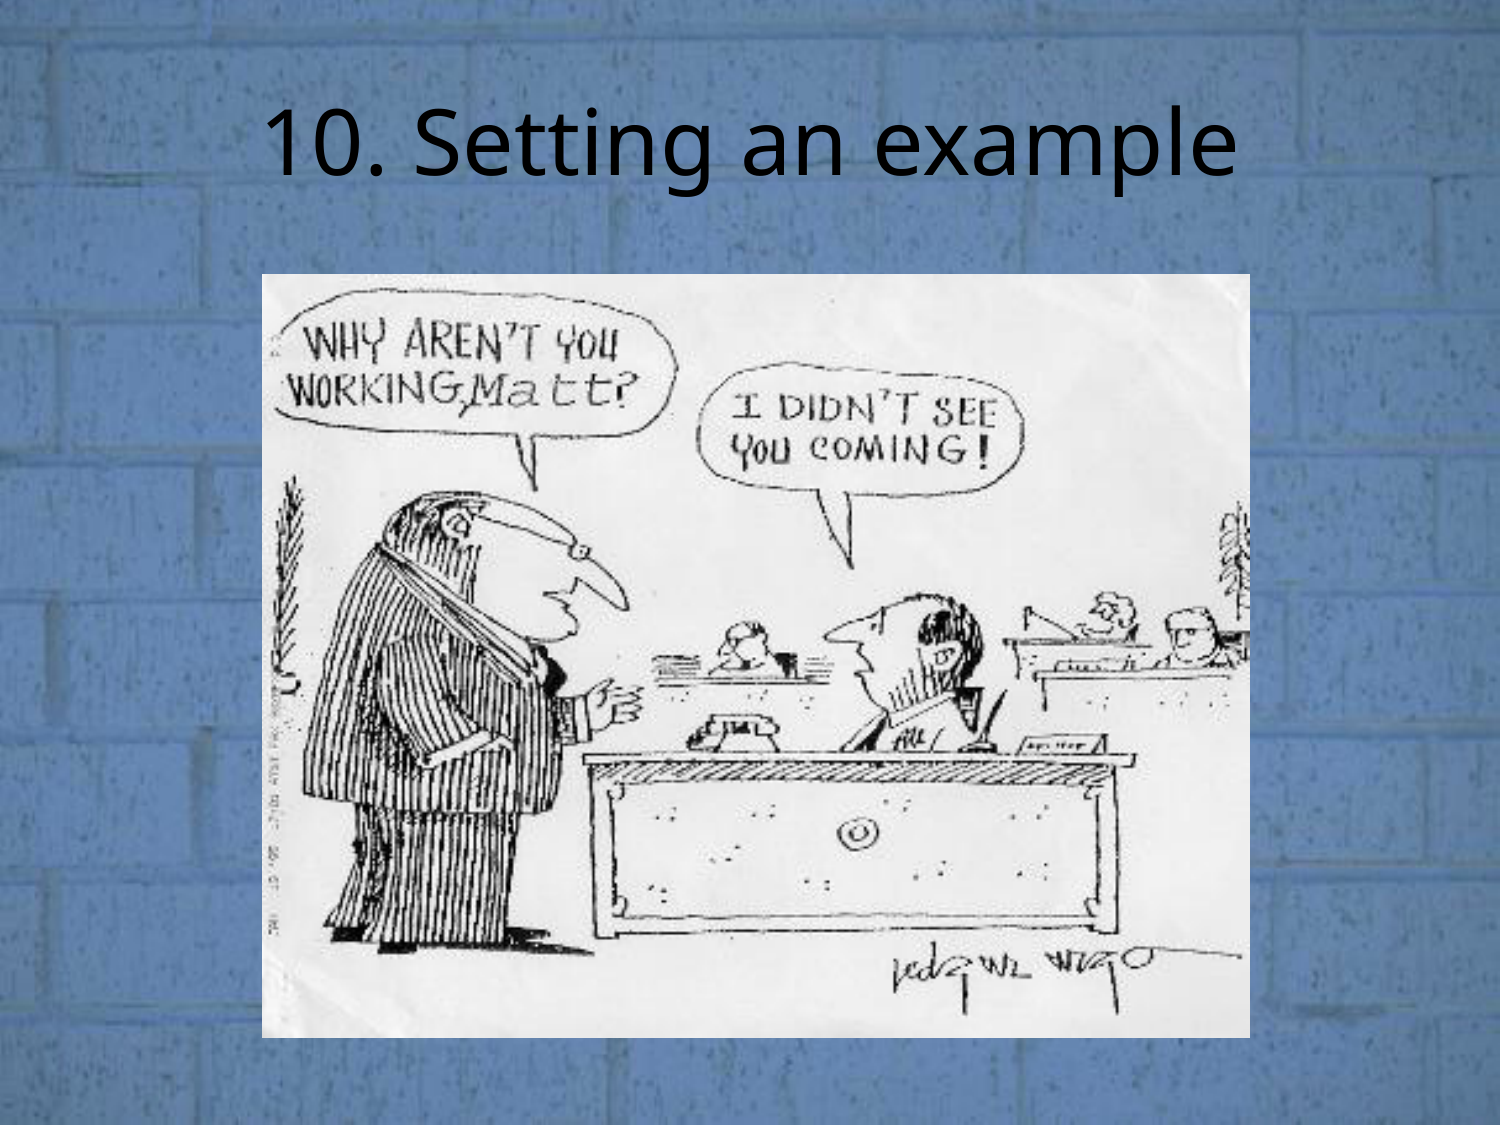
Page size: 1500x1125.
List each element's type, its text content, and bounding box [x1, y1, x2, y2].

title 10. Setting an example [74, 44, 1426, 233]
picture [0, 0, 1500, 1125]
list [262, 274, 1251, 1038]
